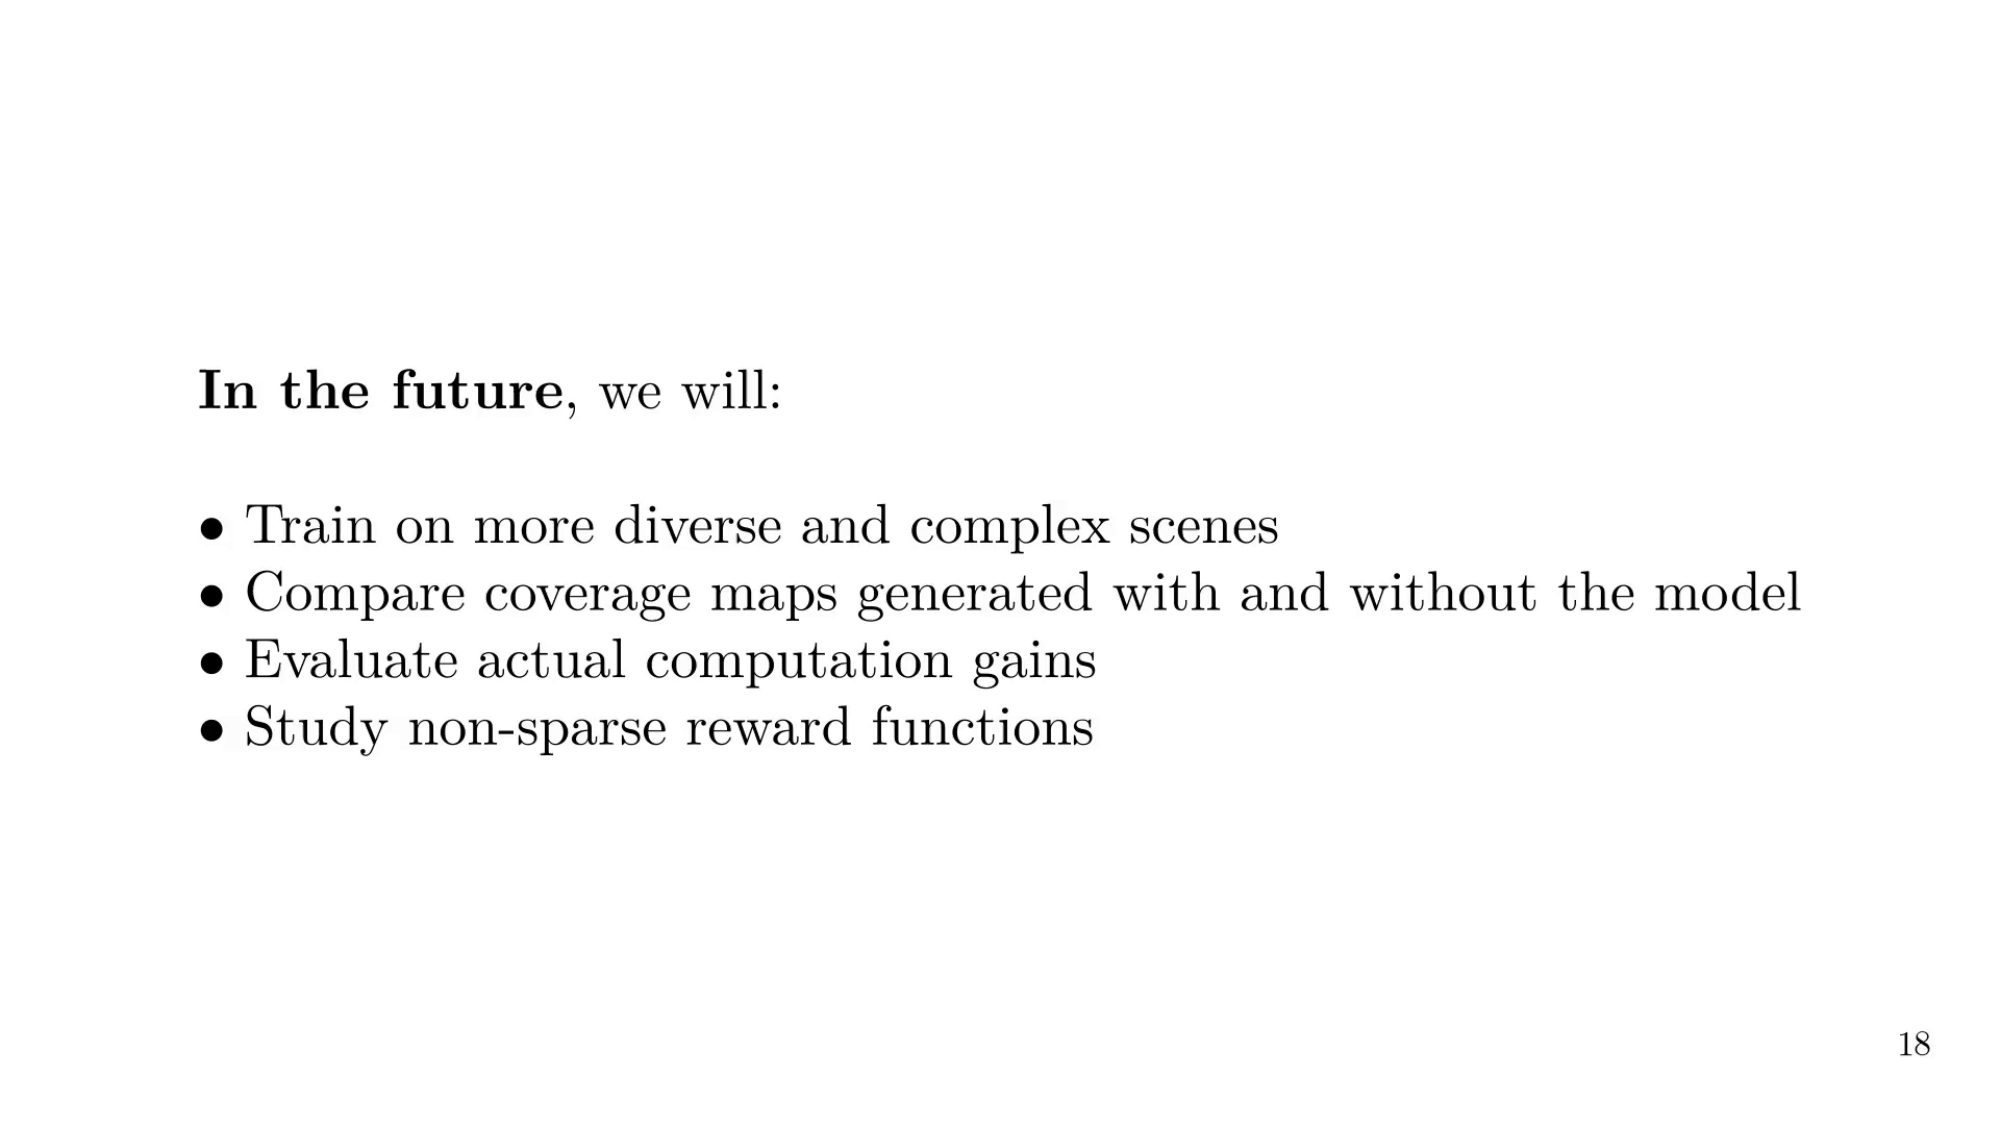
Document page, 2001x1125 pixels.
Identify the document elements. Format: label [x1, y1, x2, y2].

text_box [0, 0, 2000, 1125]
